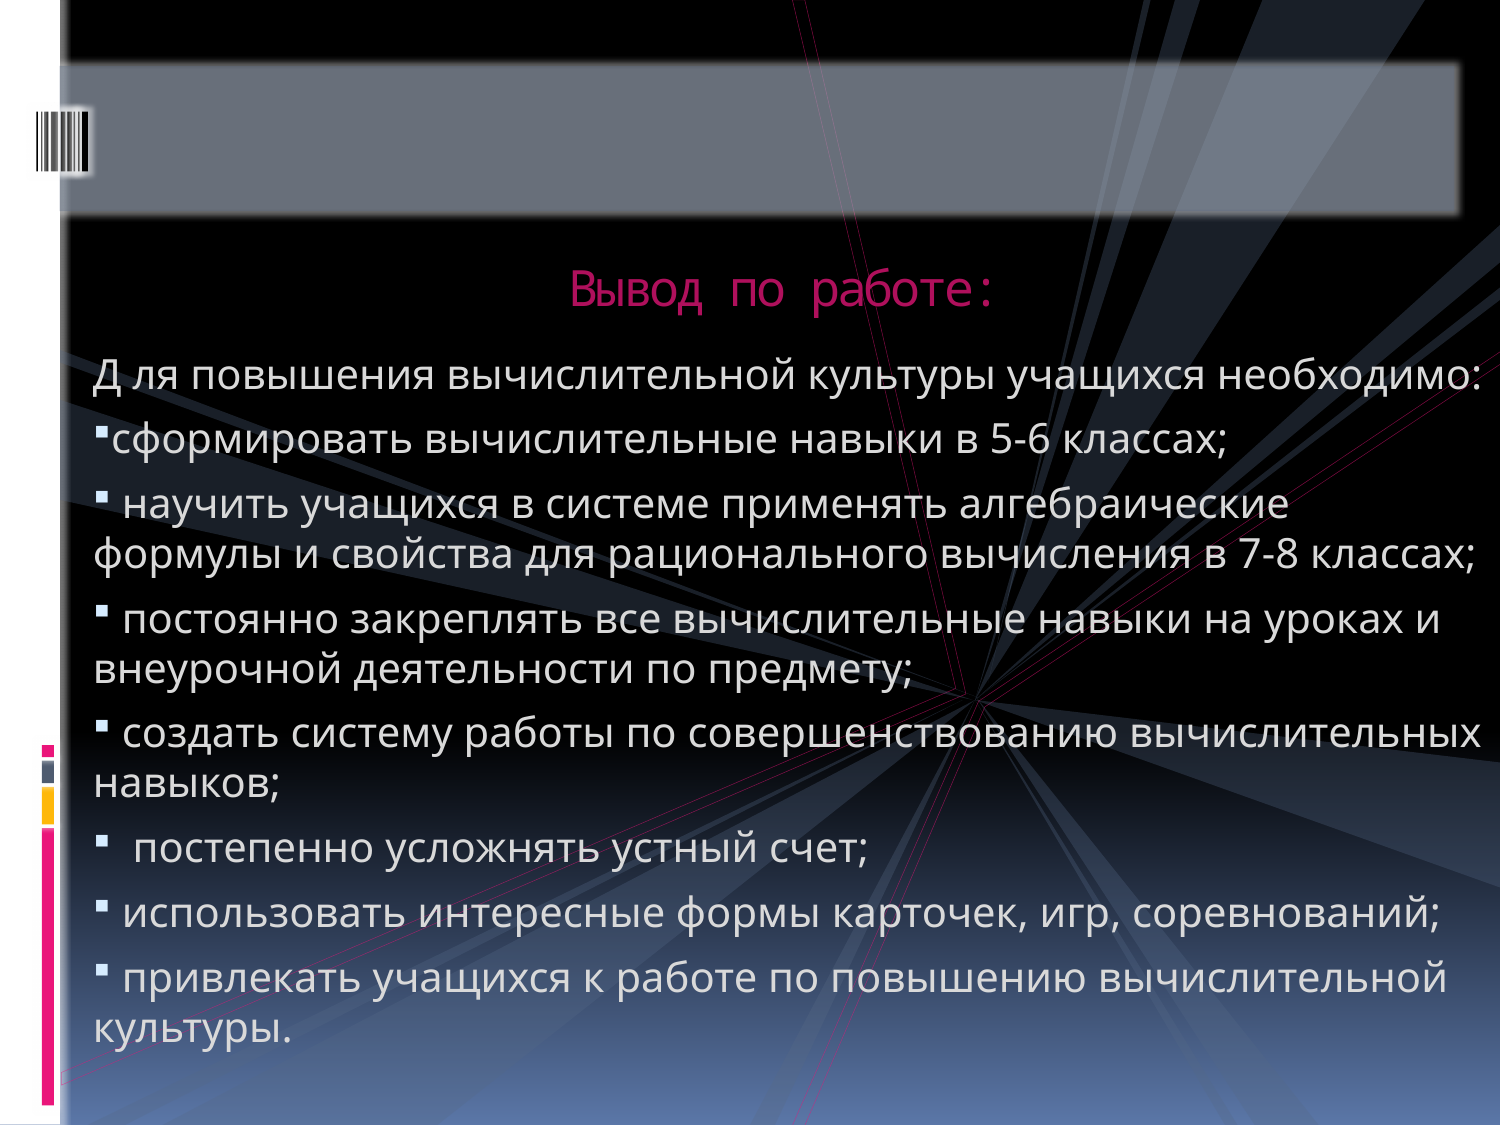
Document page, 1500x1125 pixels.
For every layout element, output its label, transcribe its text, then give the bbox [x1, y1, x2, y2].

list Д ля повышения вычислительной культуры учащихся необходимо: сформировать вычислительные навыки в 5-6 классах; научить учащихся в системе применять алгебраические формулы и свойства для рационального вычисления в 7-8 классах; постоянно закреплять все вычислительные навыки на уроках и внеурочной деятельности по предмету; создать систему работы по совершенствованию вычислительных навыков; постепенно усложнять устный счет; использовать интересные формы карточек, игр, соревнований; привлекать учащихся к работе по повышению вычислительной культуры. [70, 339, 1500, 1079]
title Вывод по работе: [115, 246, 1454, 340]
